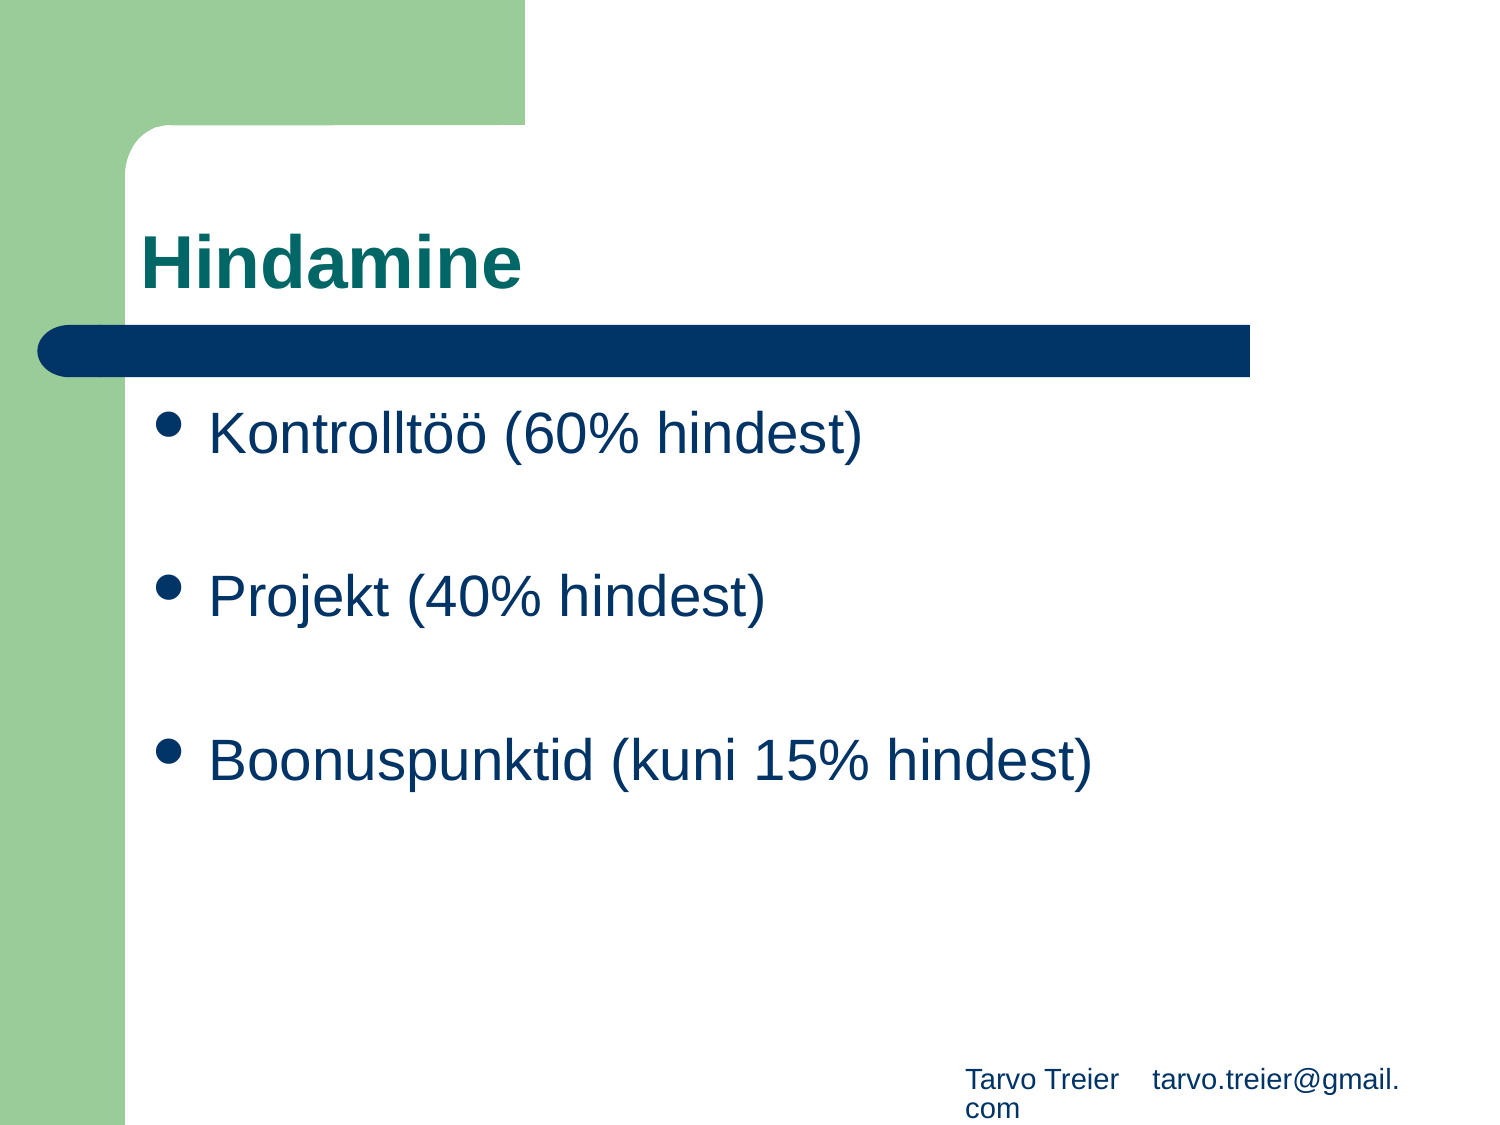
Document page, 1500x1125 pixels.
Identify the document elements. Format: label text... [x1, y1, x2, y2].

footer Tarvo Treier tarvo.treier@gmail.com [949, 1024, 1426, 1104]
title Hindamine [124, 124, 1426, 313]
list Kontrolltöö (60% hindest) Projekt (40% hindest) Boonuspunktid (kuni 15% hindest) [137, 387, 1400, 999]
